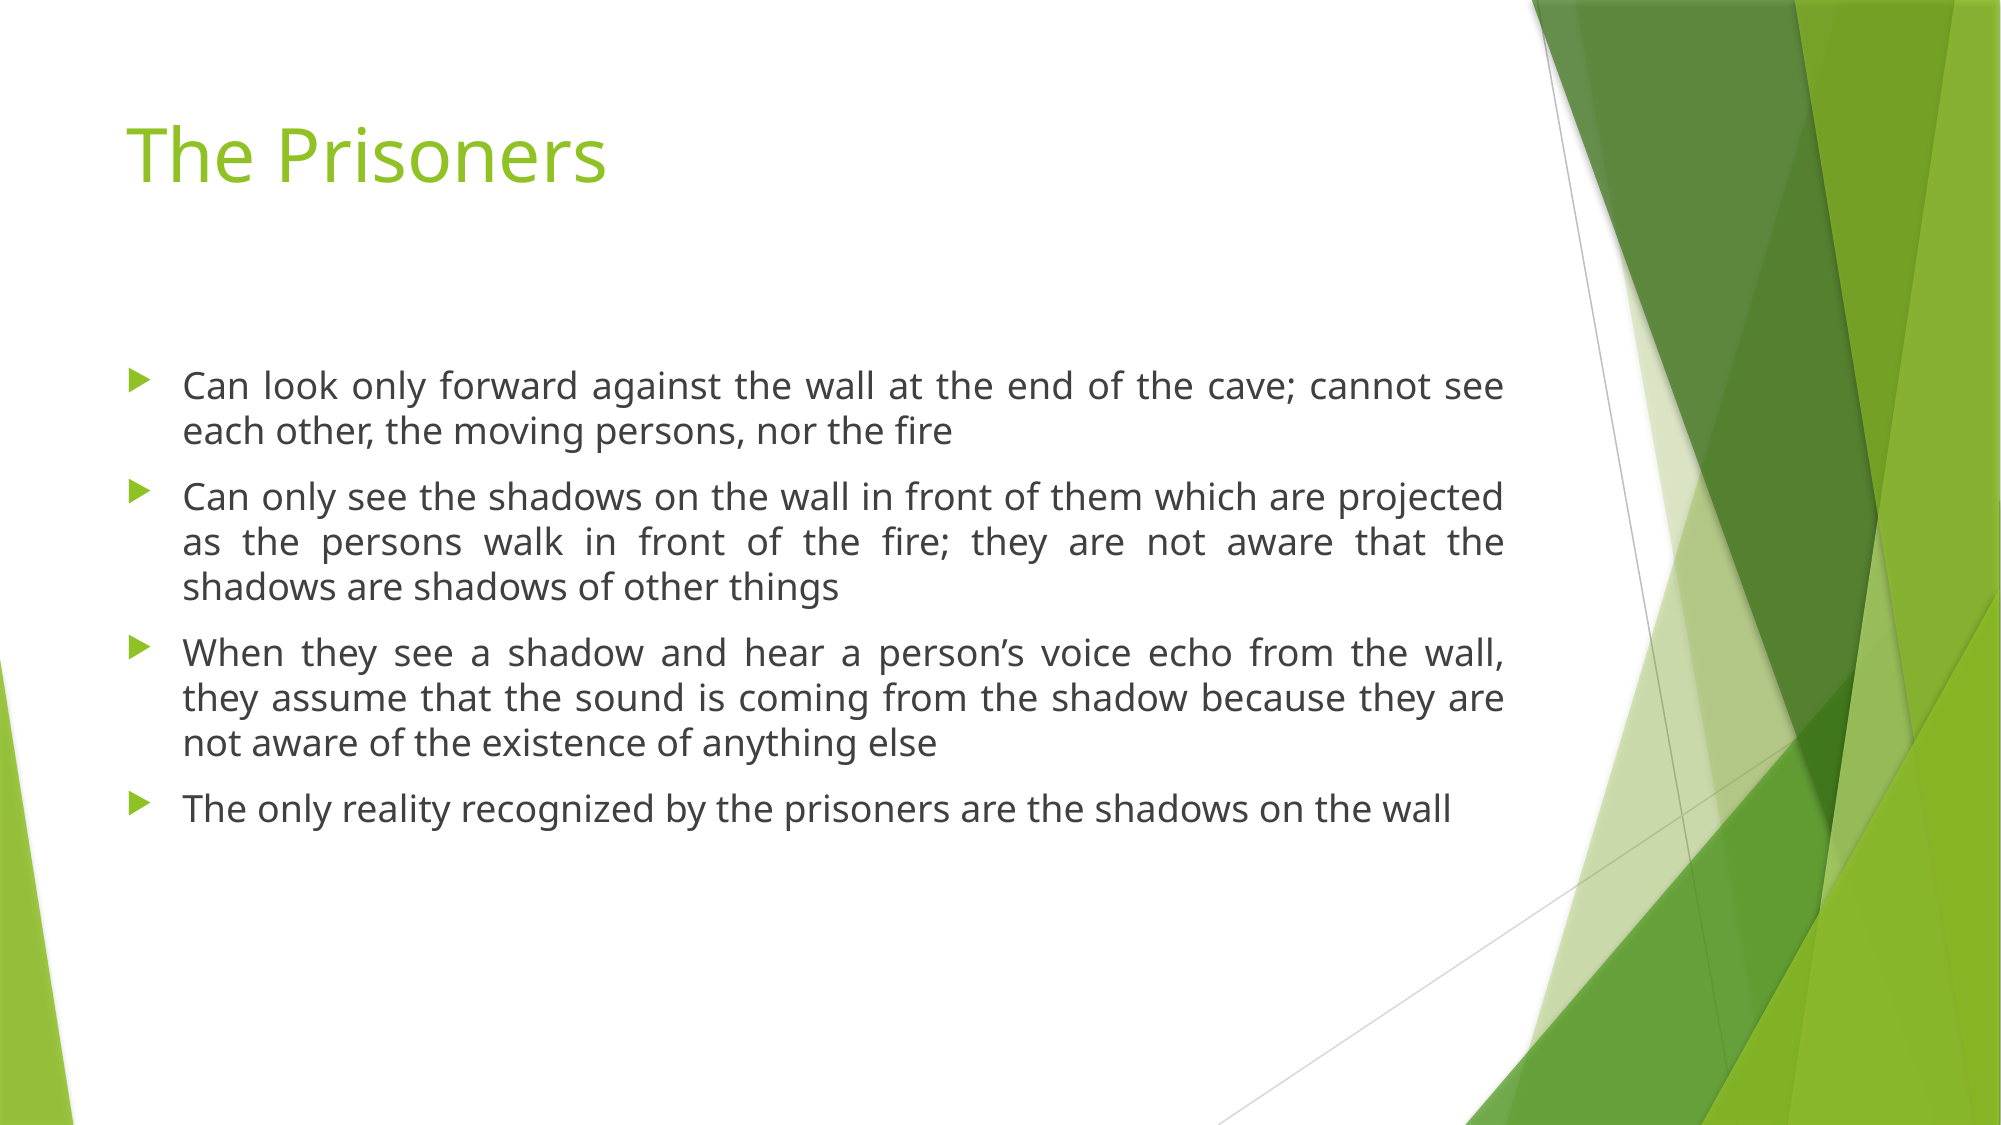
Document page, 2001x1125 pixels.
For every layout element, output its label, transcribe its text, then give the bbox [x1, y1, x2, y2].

title The Prisoners [111, 99, 1522, 317]
list Can look only forward against the wall at the end of the cave; cannot see each other, the moving persons, nor the fire Can only see the shadows on the wall in front of them which are projected as the persons walk in front of the fire; they are not aware that the shadows are shadows of other things When they see a shadow and hear a person’s voice echo from the wall, they assume that the sound is coming from the shadow because they are not aware of the existence of anything else The only reality recognized by the prisoners are the shadows on the wall [111, 354, 1522, 992]
